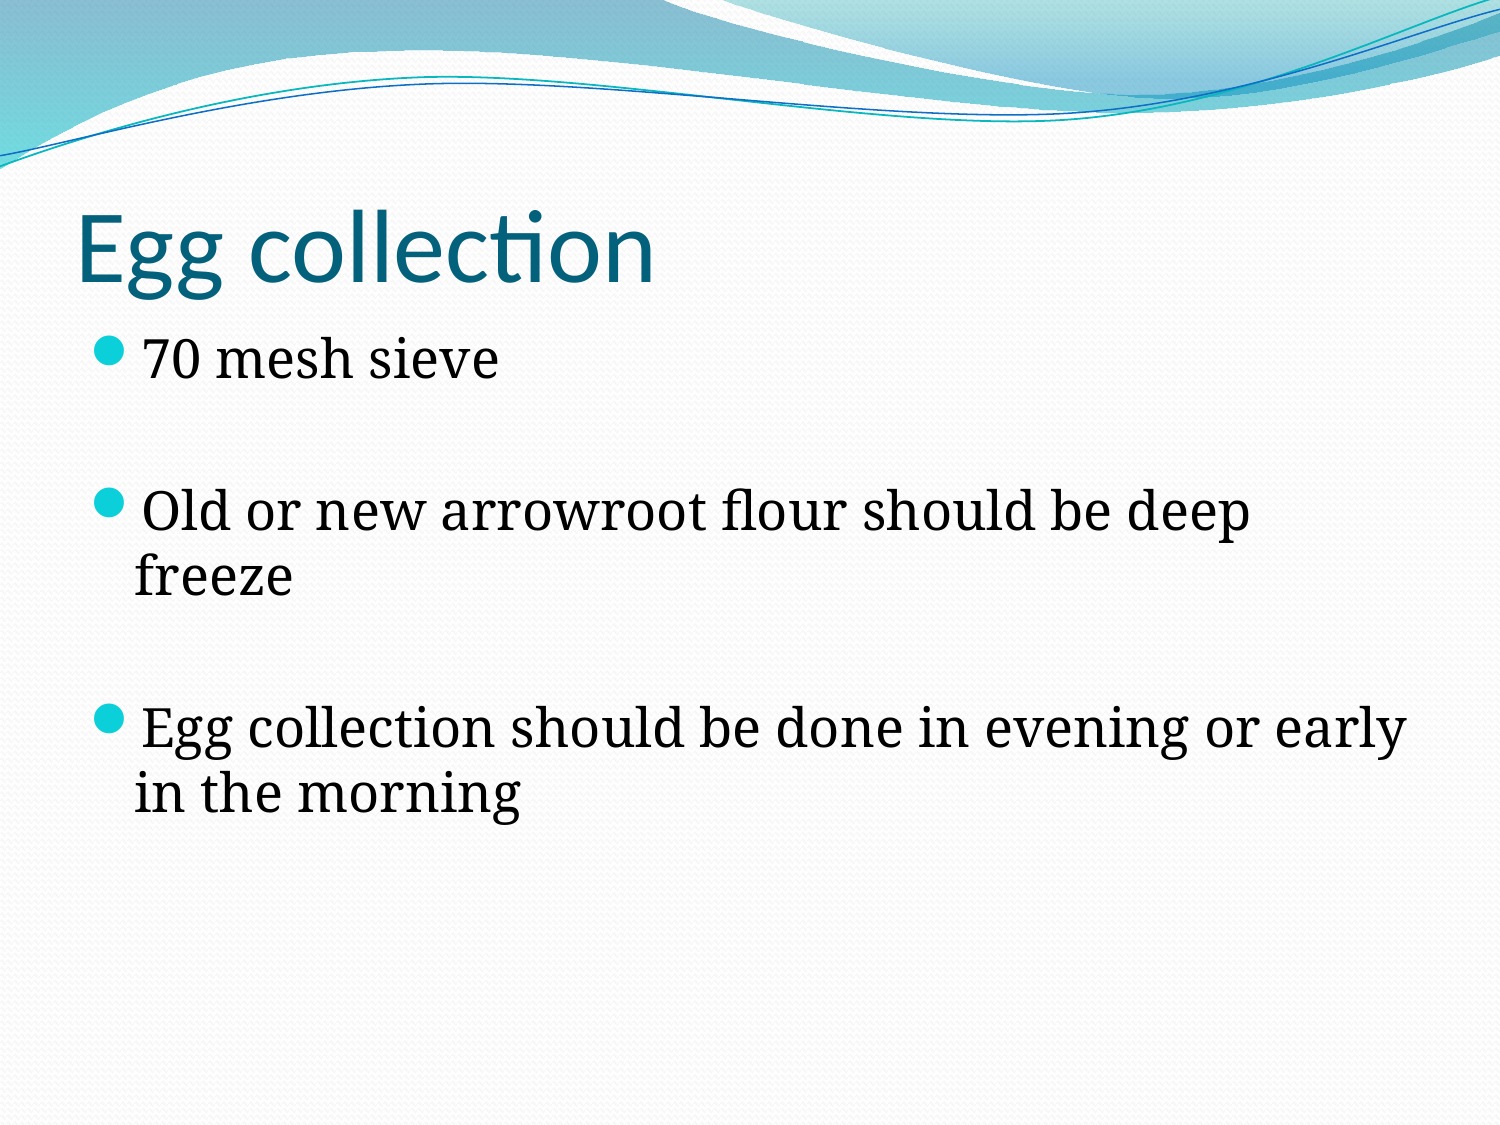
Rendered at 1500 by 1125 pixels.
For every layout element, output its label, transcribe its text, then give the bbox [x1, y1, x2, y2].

list 70 mesh sieve Old or new arrowroot flour should be deep freeze Egg collection should be done in evening or early in the morning [75, 317, 1425, 1038]
title Egg collection [75, 115, 1425, 303]
